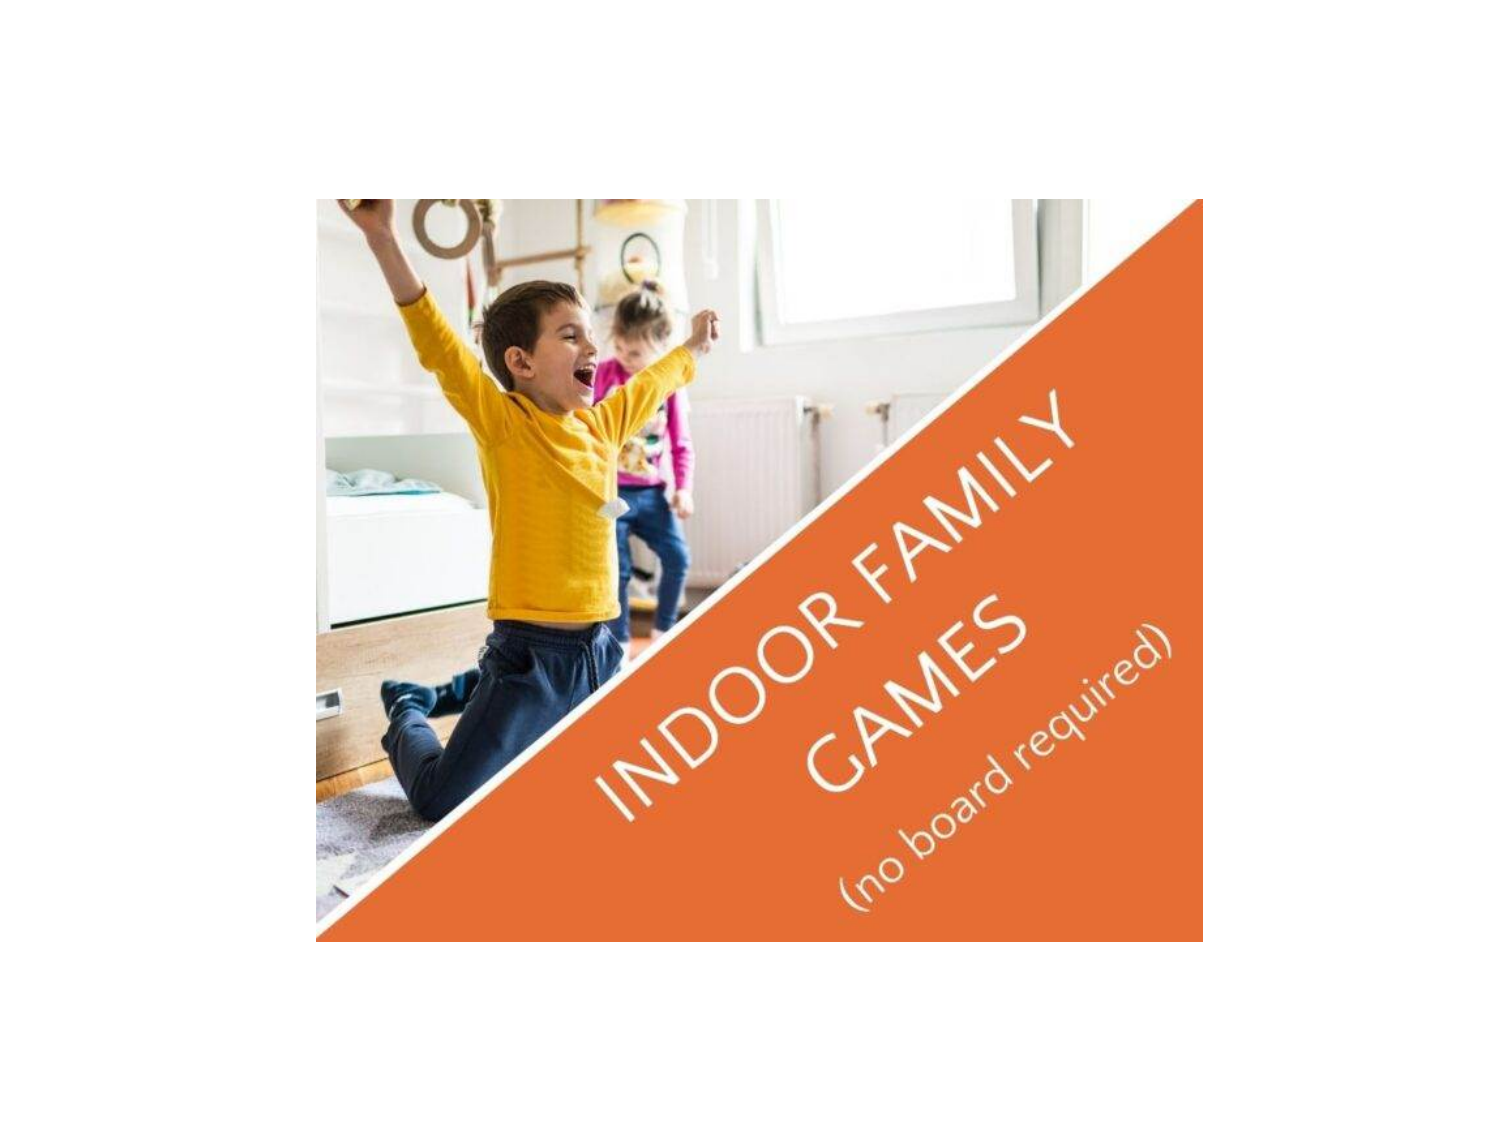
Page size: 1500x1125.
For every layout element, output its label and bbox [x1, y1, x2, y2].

list [316, 198, 1203, 942]
